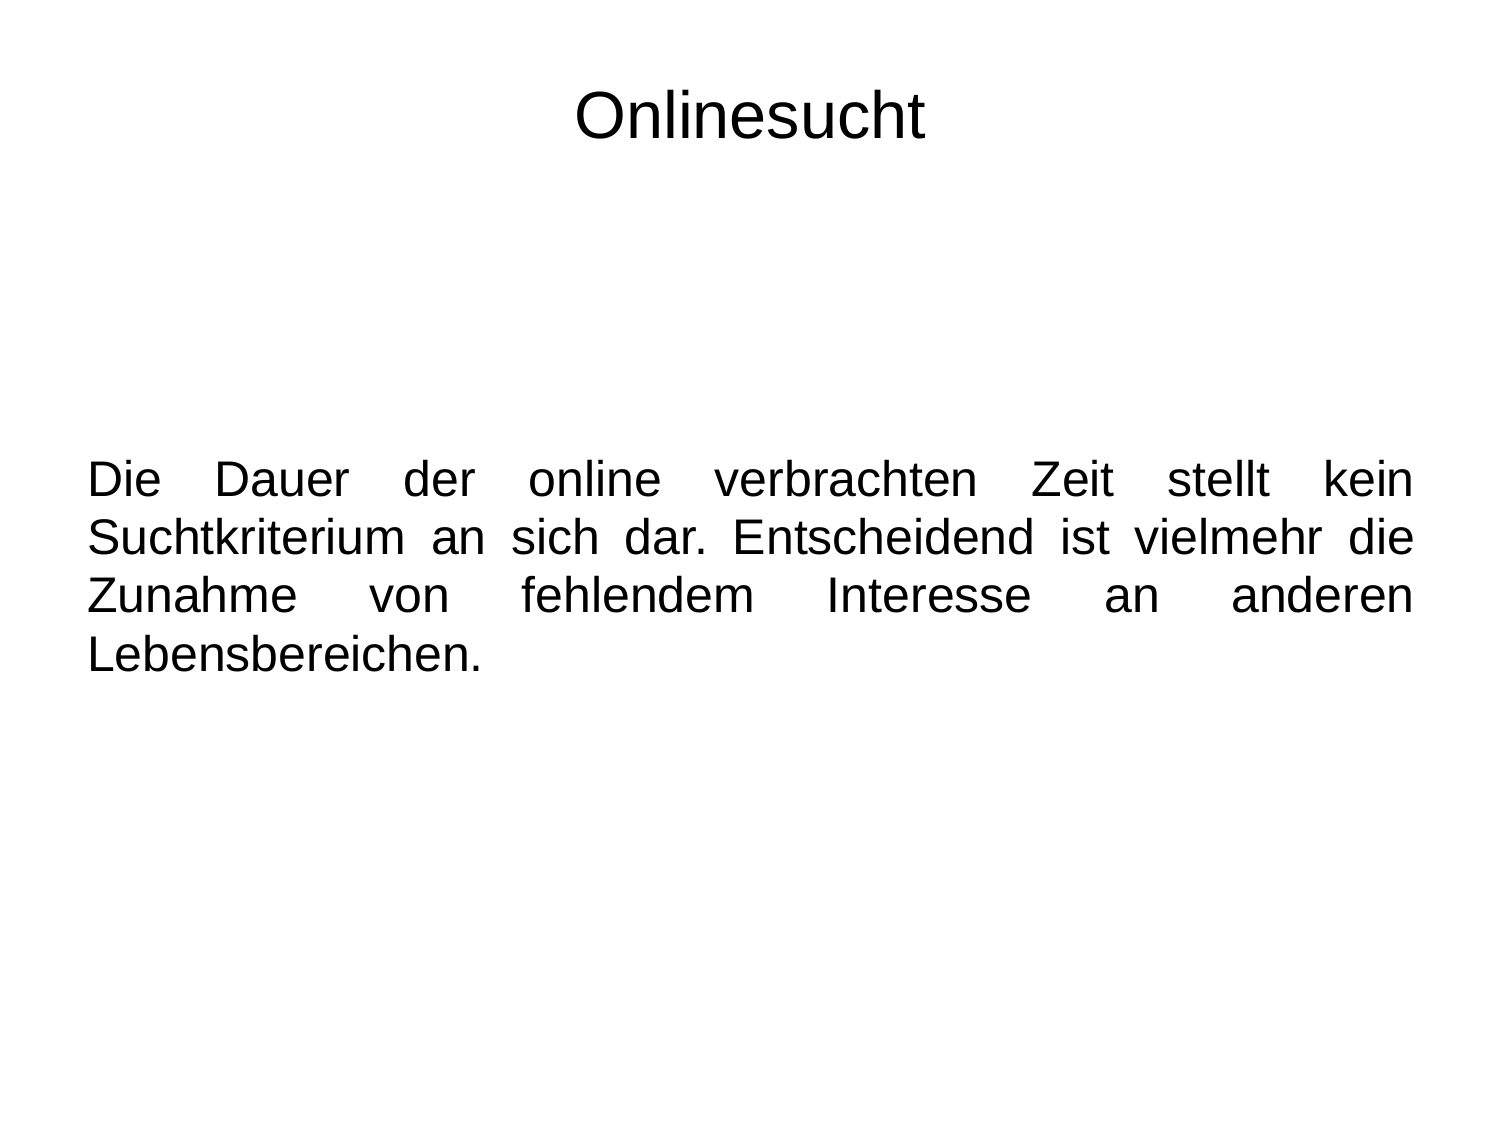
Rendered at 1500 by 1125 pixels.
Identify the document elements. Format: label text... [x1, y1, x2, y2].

list Die Dauer der online verbrachten Zeit stellt kein Suchtkriterium an sich dar. Entscheidend ist vielmehr die Zunahme von fehlendem Interesse an anderen Lebensbereichen. [72, 235, 1431, 894]
title Onlinesucht [68, 65, 1433, 253]
